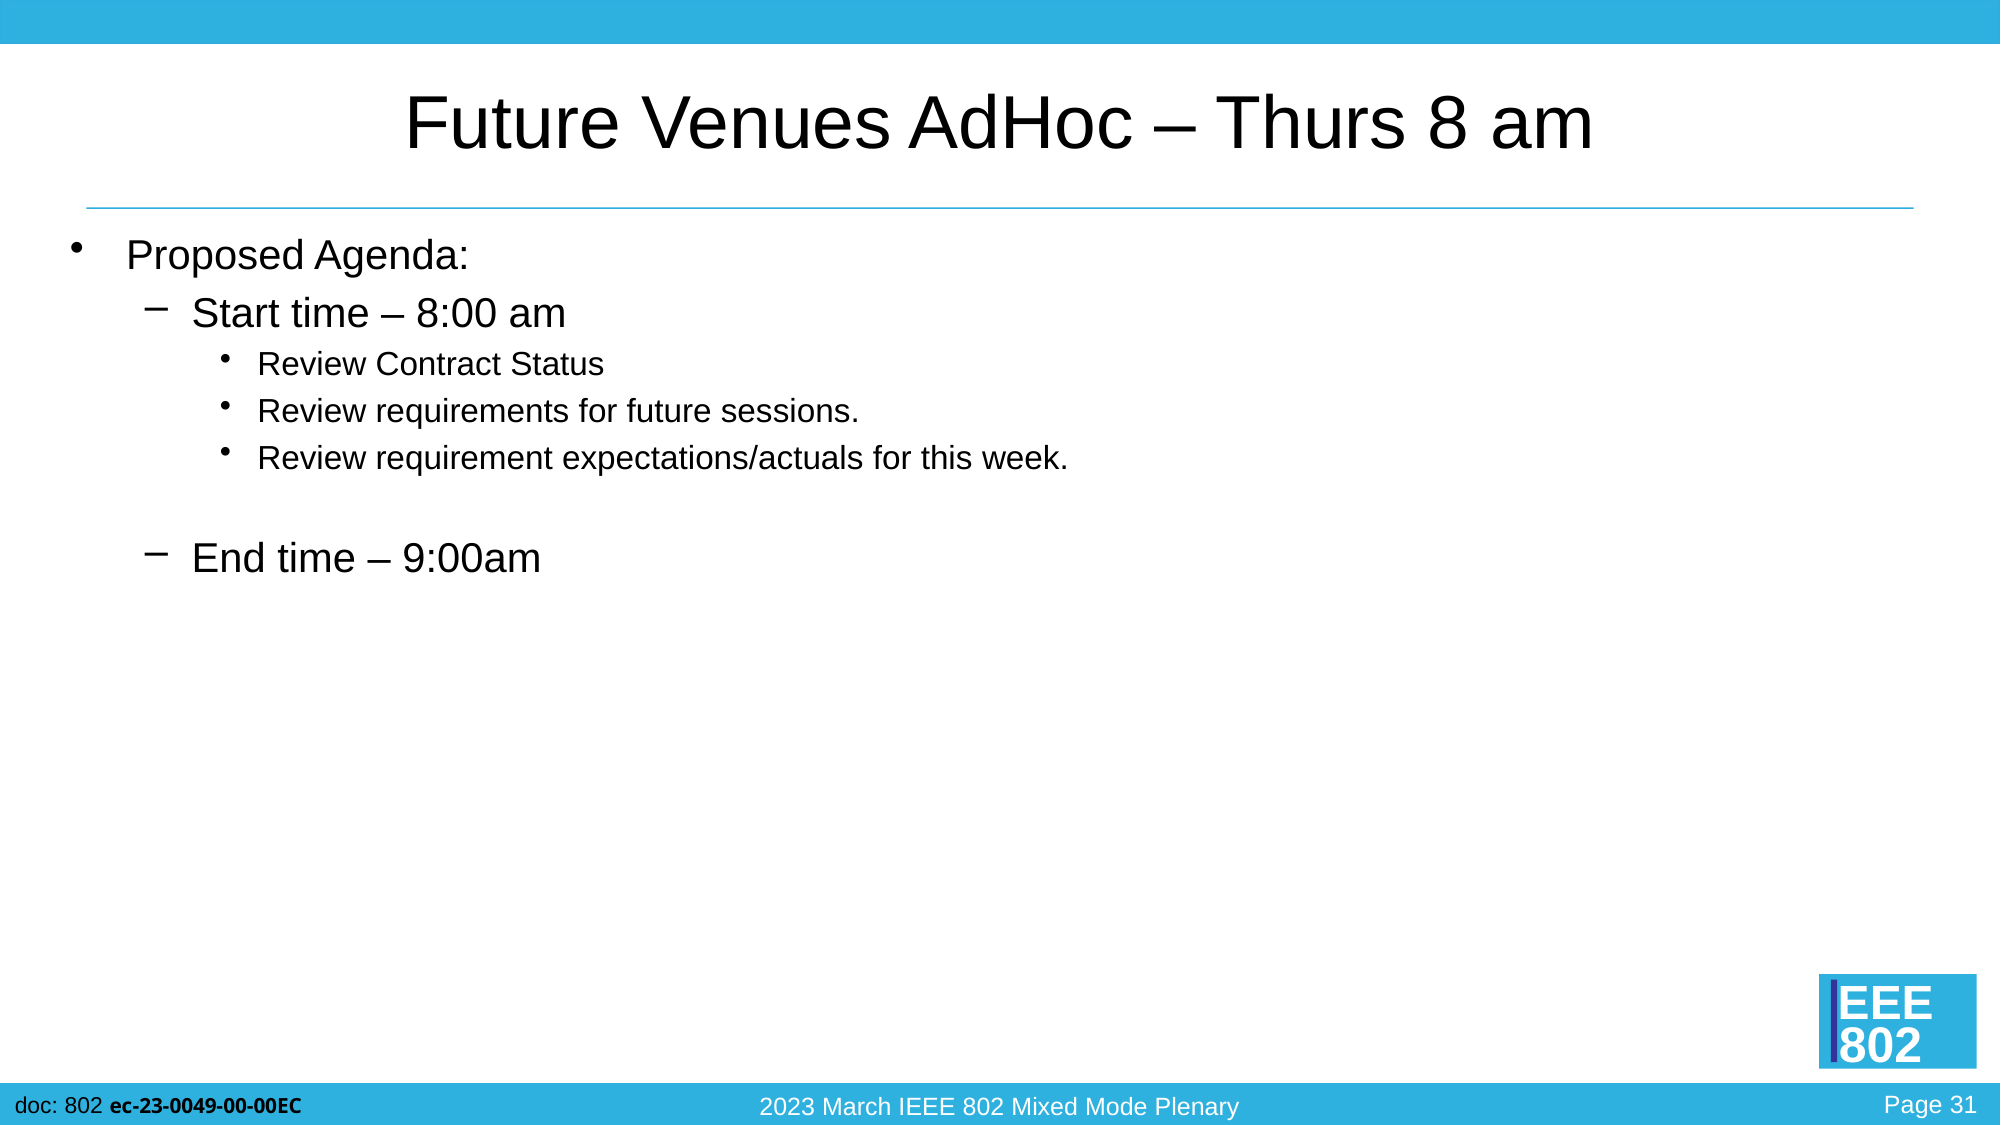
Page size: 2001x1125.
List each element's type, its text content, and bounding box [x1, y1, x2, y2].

list Proposed Agenda: Start time – 8:00 am Review Contract Status Review requirements for future sessions. Review requirement expectations/actuals for this week. End time – 9:00am [54, 220, 1855, 1063]
title Future Venues AdHoc – Thurs 8 am [99, 50, 1900, 188]
